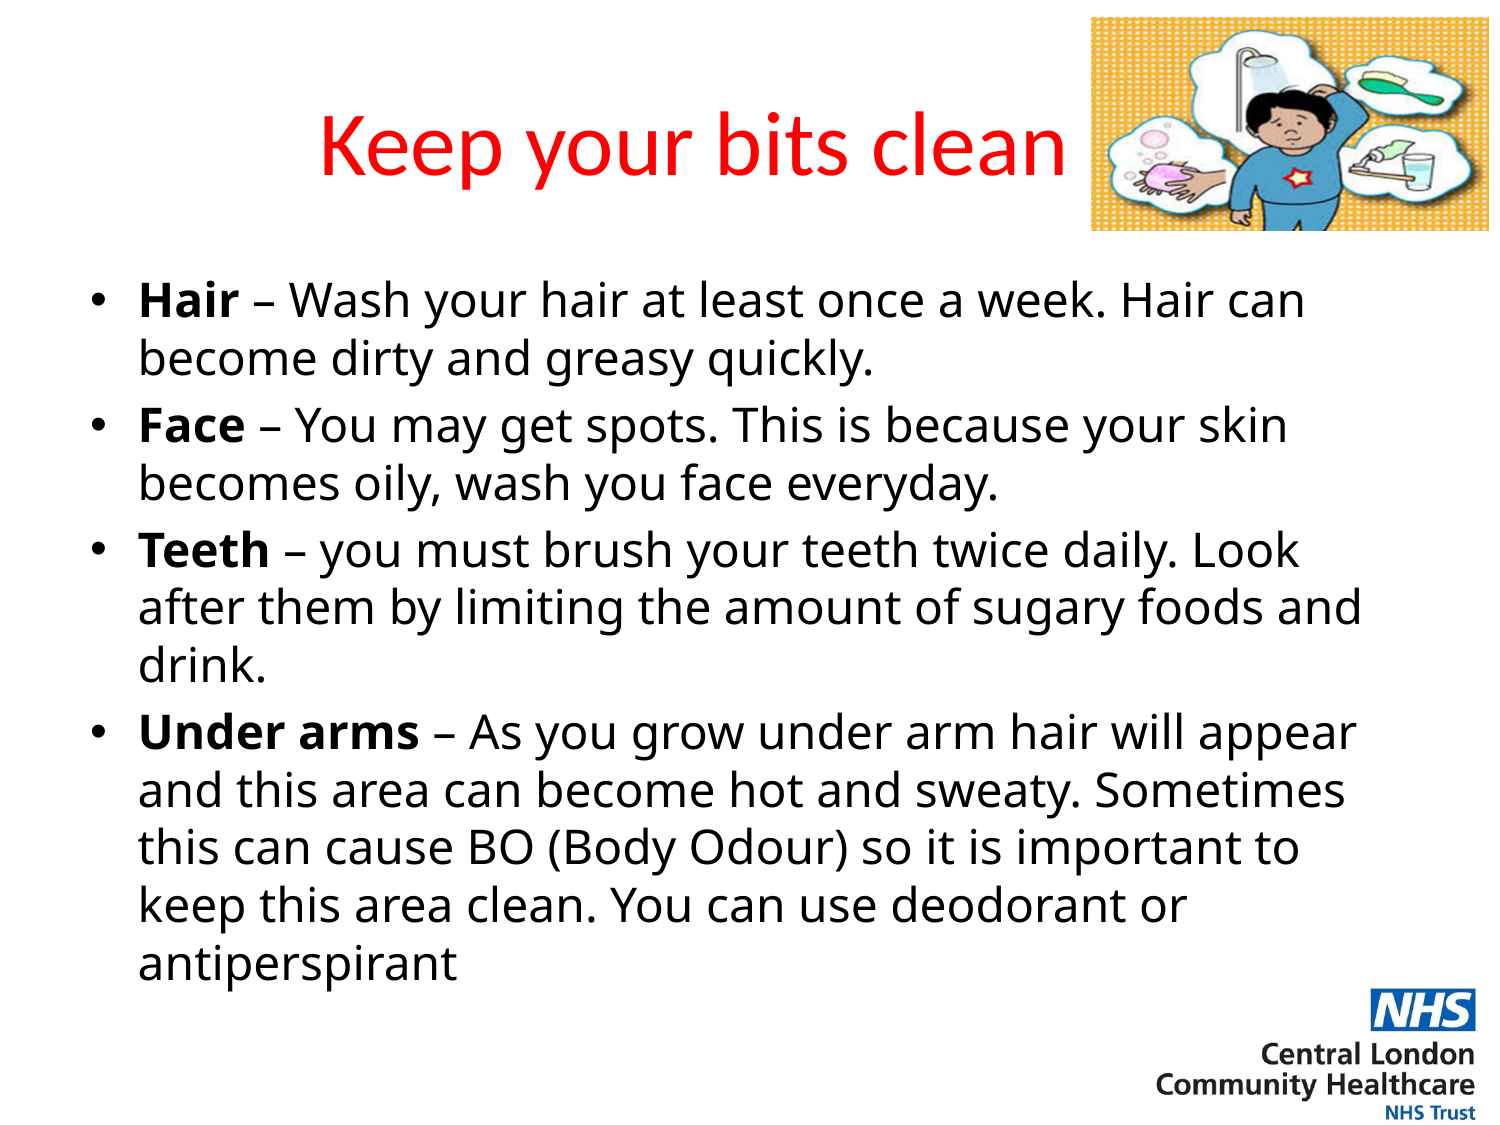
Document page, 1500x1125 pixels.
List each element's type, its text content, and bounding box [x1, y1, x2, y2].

title Keep your bits clean !!! [75, 45, 1086, 233]
list Hair – Wash your hair at least once a week. Hair can become dirty and greasy quickly. Face – You may get spots. This is because your skin becomes oily, wash you face everyday. Teeth – you must brush your teeth twice daily. Look after them by limiting the amount of sugary foods and drink. Under arms – As you grow under arm hair will appear and this area can become hot and sweaty. Sometimes this can cause BO (Body Odour) so it is important to keep this area clean. You can use deodorant or antiperspirant [75, 262, 1425, 1005]
picture [1090, 17, 1489, 231]
picture [1153, 986, 1479, 1125]
